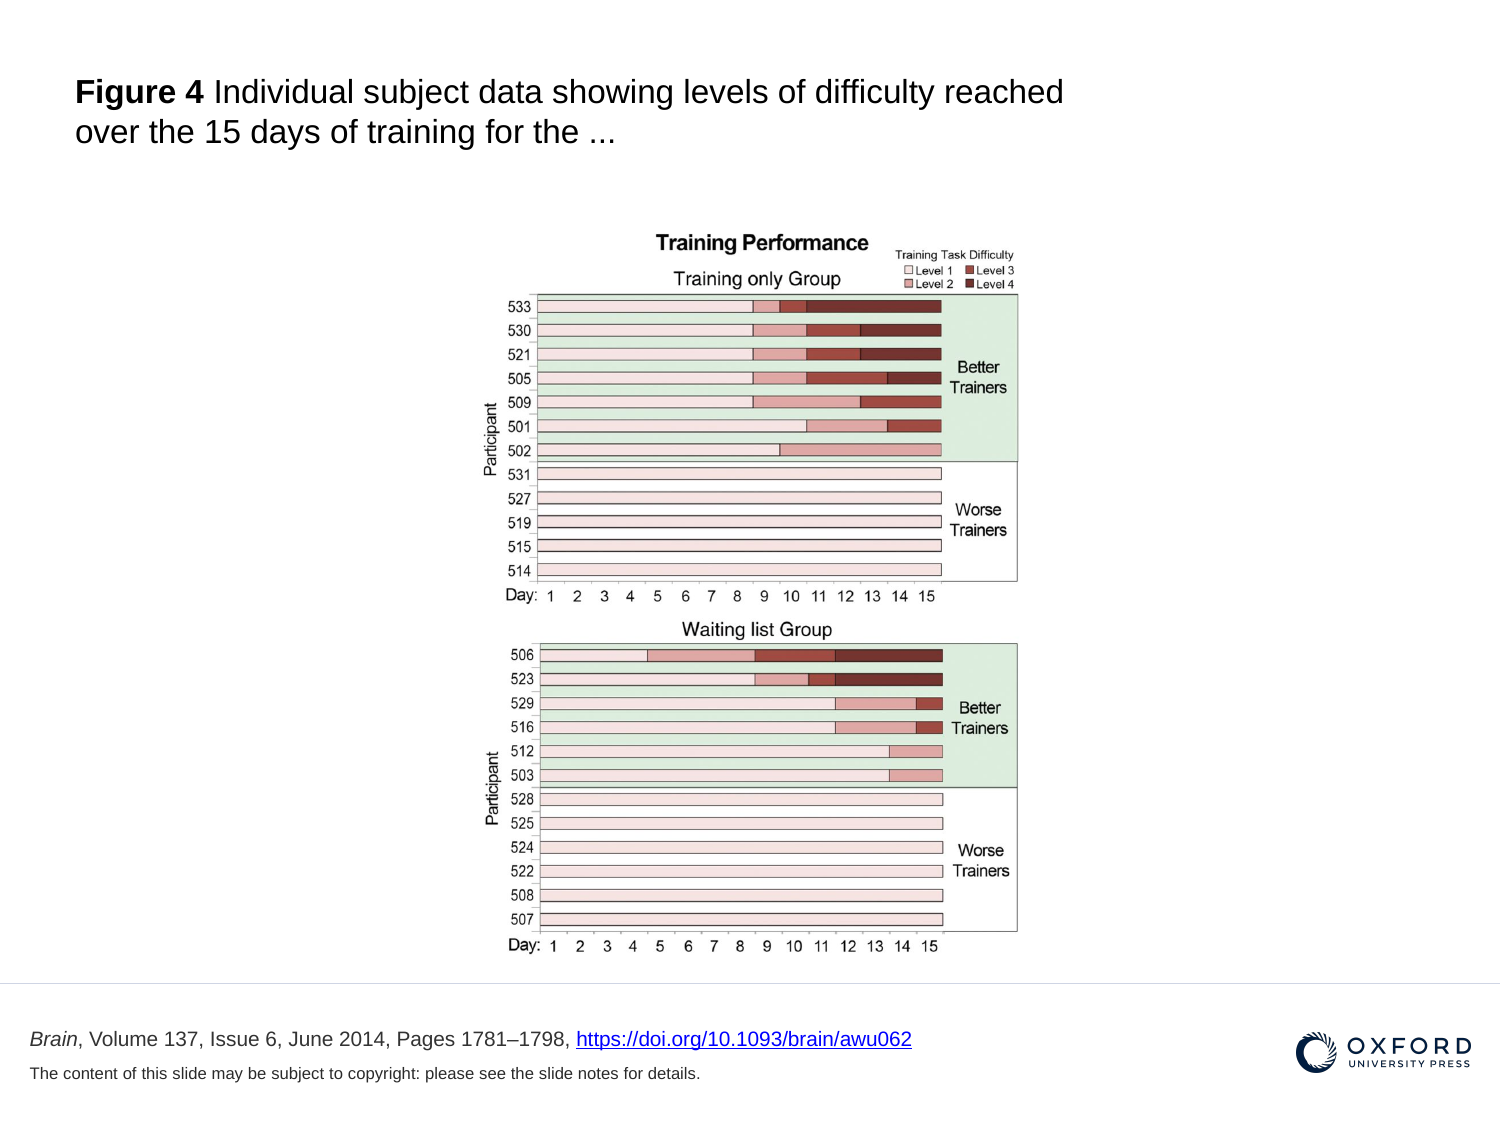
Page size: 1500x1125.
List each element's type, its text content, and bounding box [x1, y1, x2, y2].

picture [1296, 1032, 1471, 1073]
footer Brain, Volume 137, Issue 6, June 2014, Pages 1781–1798, https://doi.org/10.1093/brain/awu062 The content of this slide may be subject to copyright: please see the slide notes for details. [0, 983, 1260, 1125]
picture [479, 224, 1023, 957]
title Figure 4 Individual subject data showing levels of difficulty reached over the 15 days of training for the ... [75, 69, 1078, 171]
